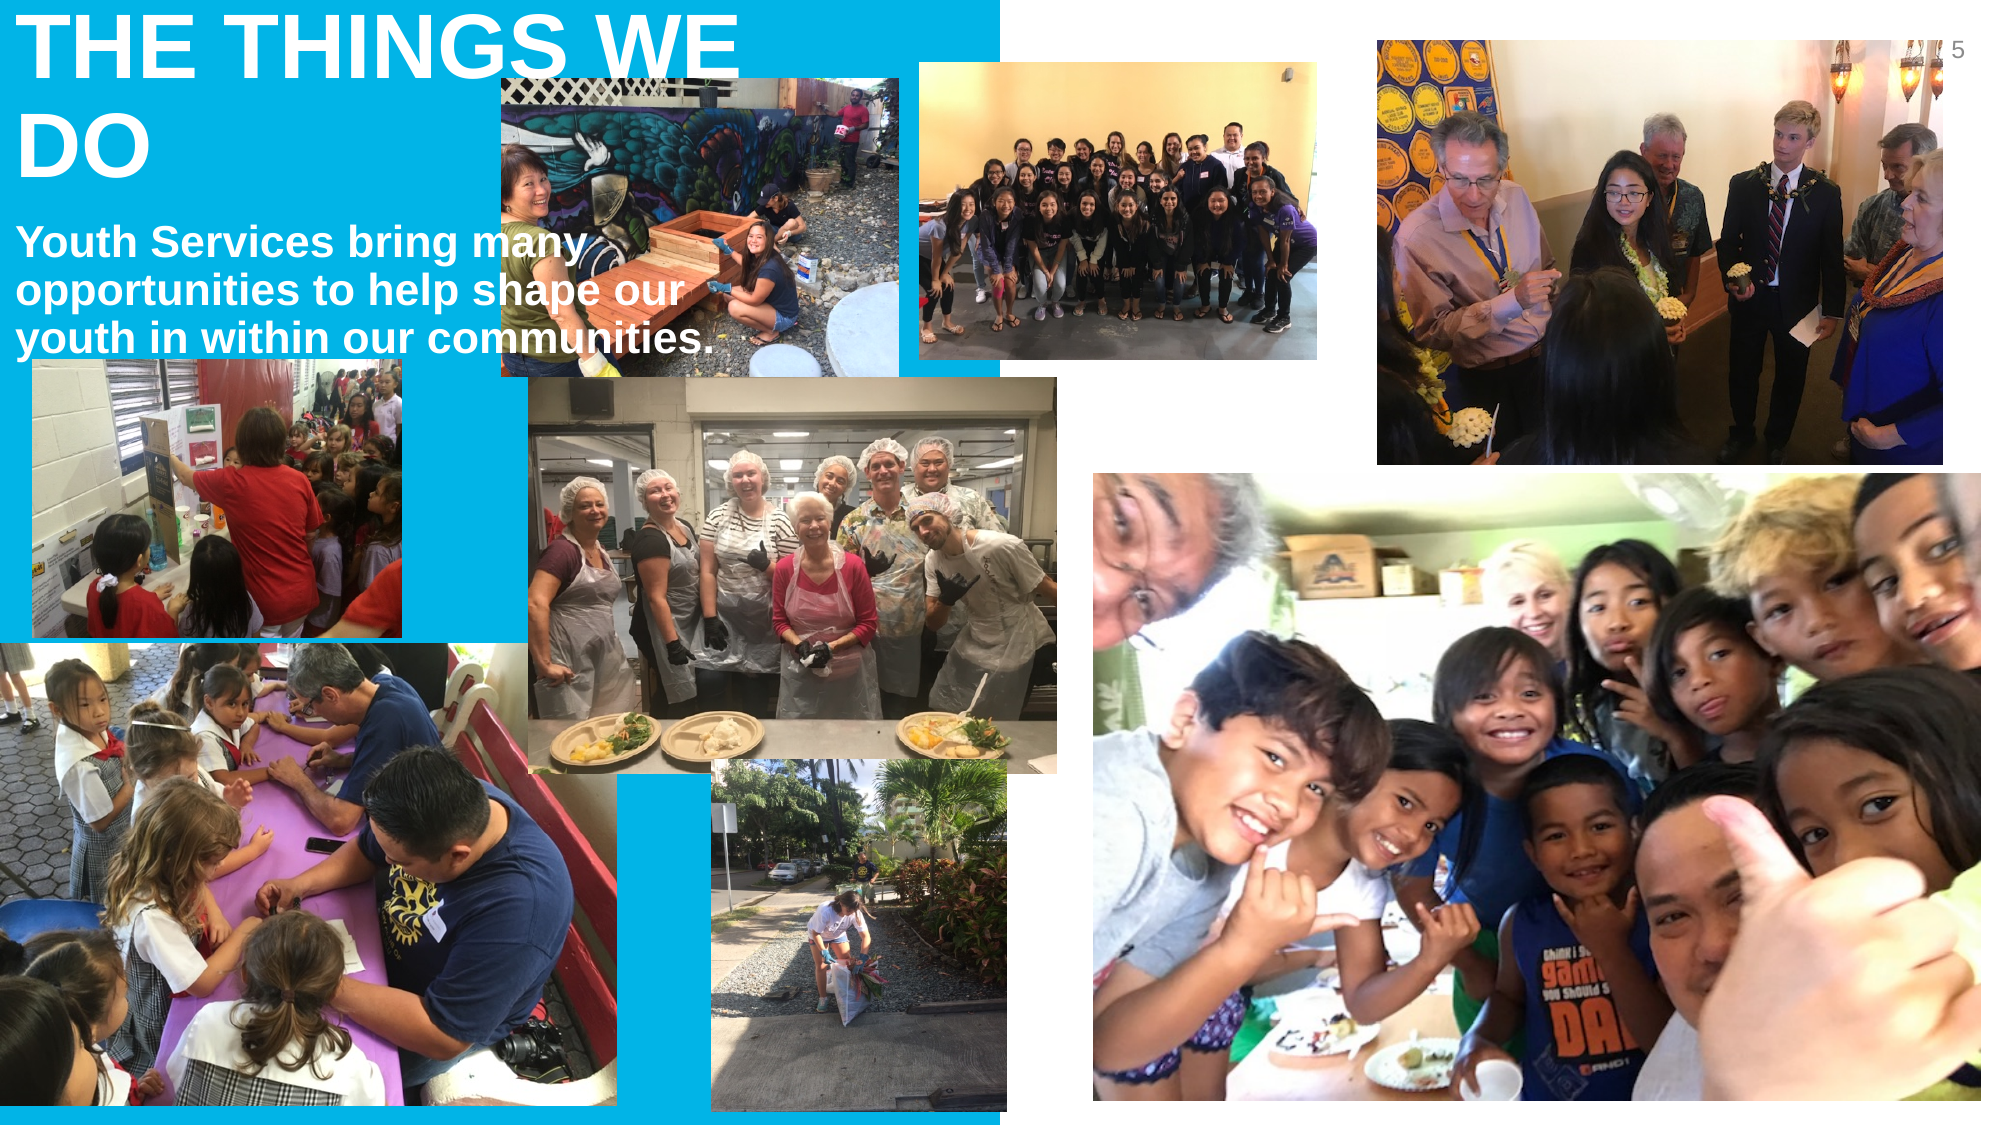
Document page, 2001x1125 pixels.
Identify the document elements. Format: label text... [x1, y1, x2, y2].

picture [0, 78, 1057, 1113]
list The Things We Do [0, 17, 819, 207]
picture [33, 360, 401, 637]
picture [1377, 40, 1944, 465]
slide_number 5 [1911, 18, 1981, 79]
subtitle Youth Services bring many opportunities to help shape our youth in within our communities. [0, 211, 528, 378]
picture [920, 62, 1317, 360]
picture [1093, 473, 1981, 1101]
